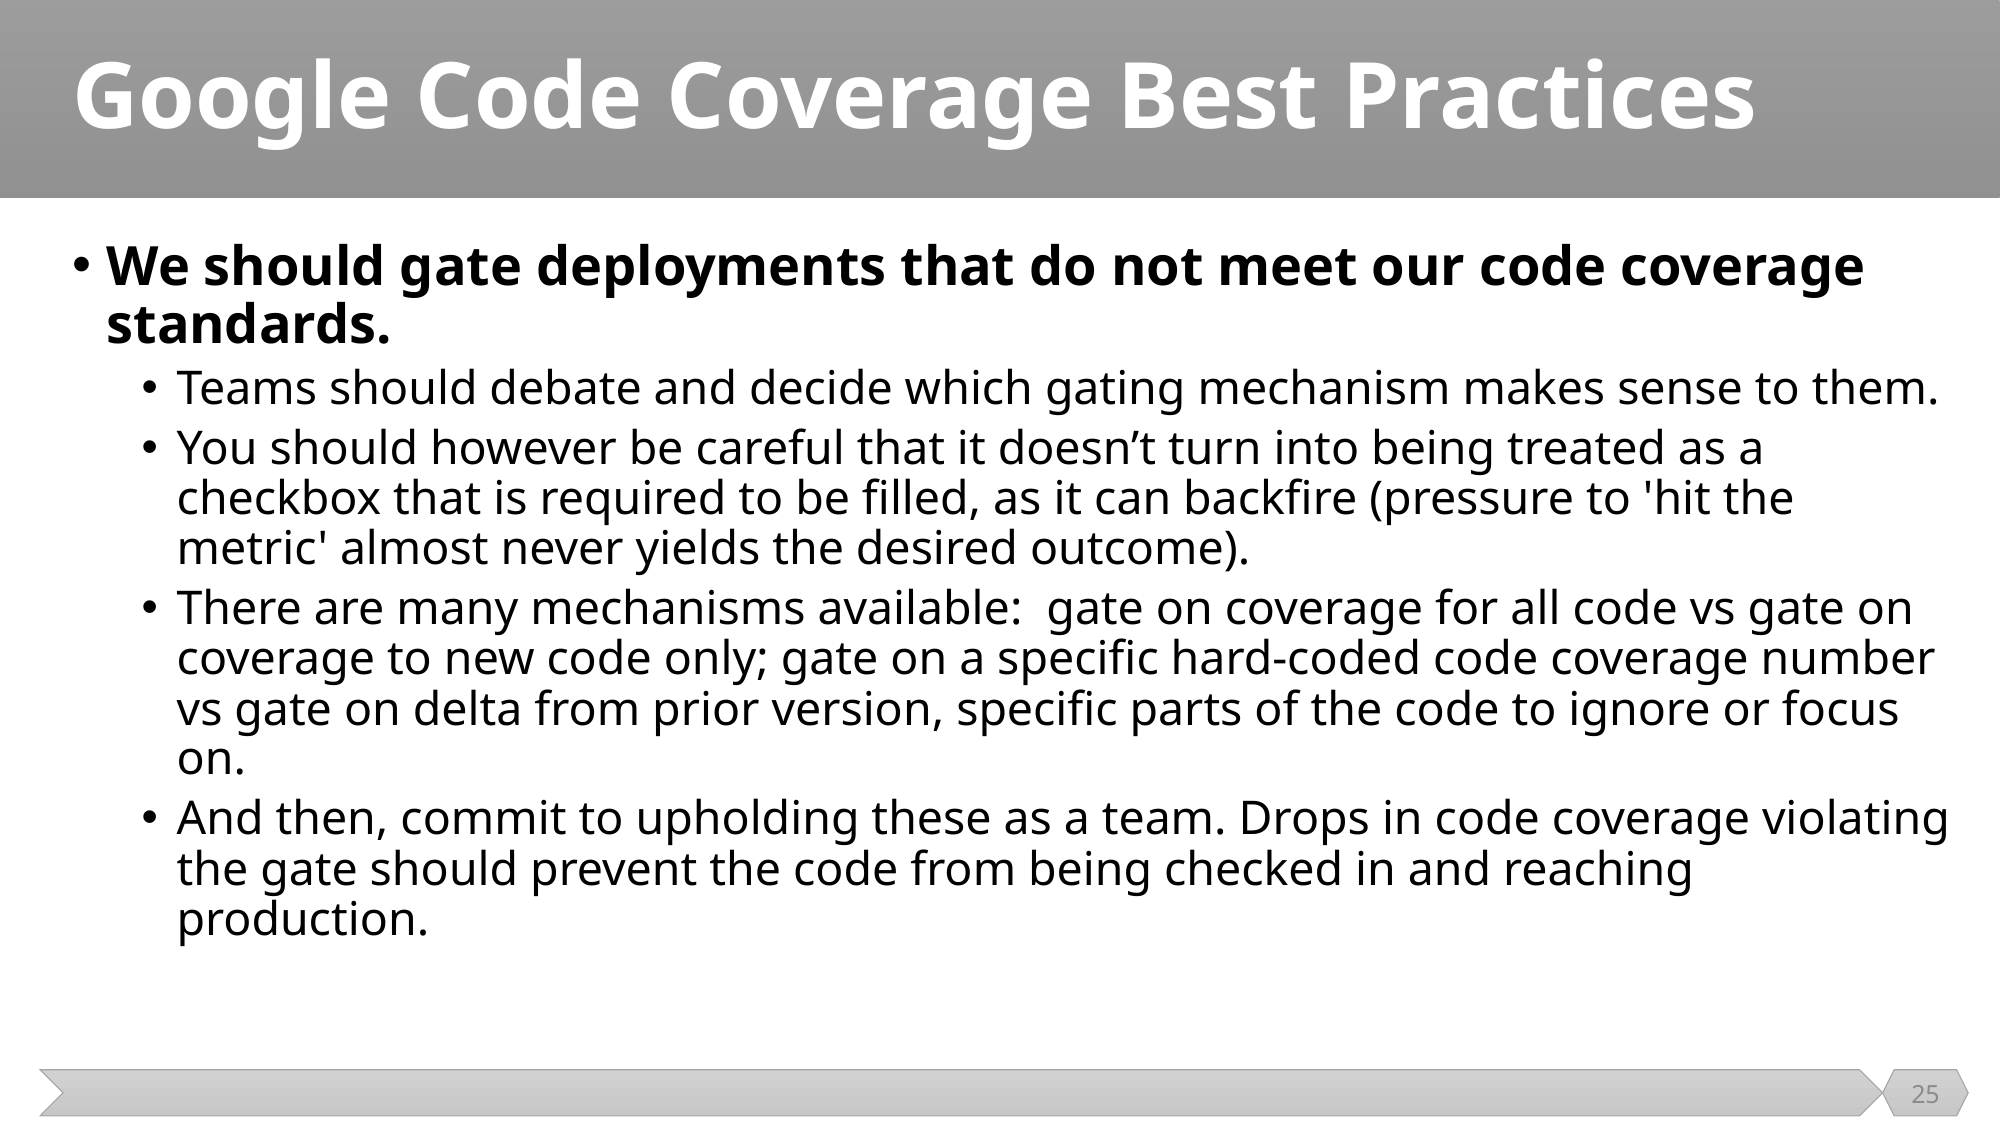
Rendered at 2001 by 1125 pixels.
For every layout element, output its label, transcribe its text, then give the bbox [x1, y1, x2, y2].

slide_number 25 [1882, 1065, 1969, 1125]
title Google Code Coverage Best Practices [56, 0, 1969, 199]
list We should gate deployments that do not meet our code coverage standards. Teams should debate and decide which gating mechanism makes sense to them. You should however be careful that it doesn’t turn into being treated as a checkbox that is required to be filled, as it can backfire (pressure to 'hit the metric' almost never yields the desired outcome). There are many mechanisms available: gate on coverage for all code vs gate on coverage to new code only; gate on a specific hard-coded code coverage number vs gate on delta from prior version, specific parts of the code to ignore or focus on. And then, commit to upholding these as a team. Drops in code coverage violating the gate should prevent the code from being checked in and reaching production. [56, 230, 1969, 1010]
